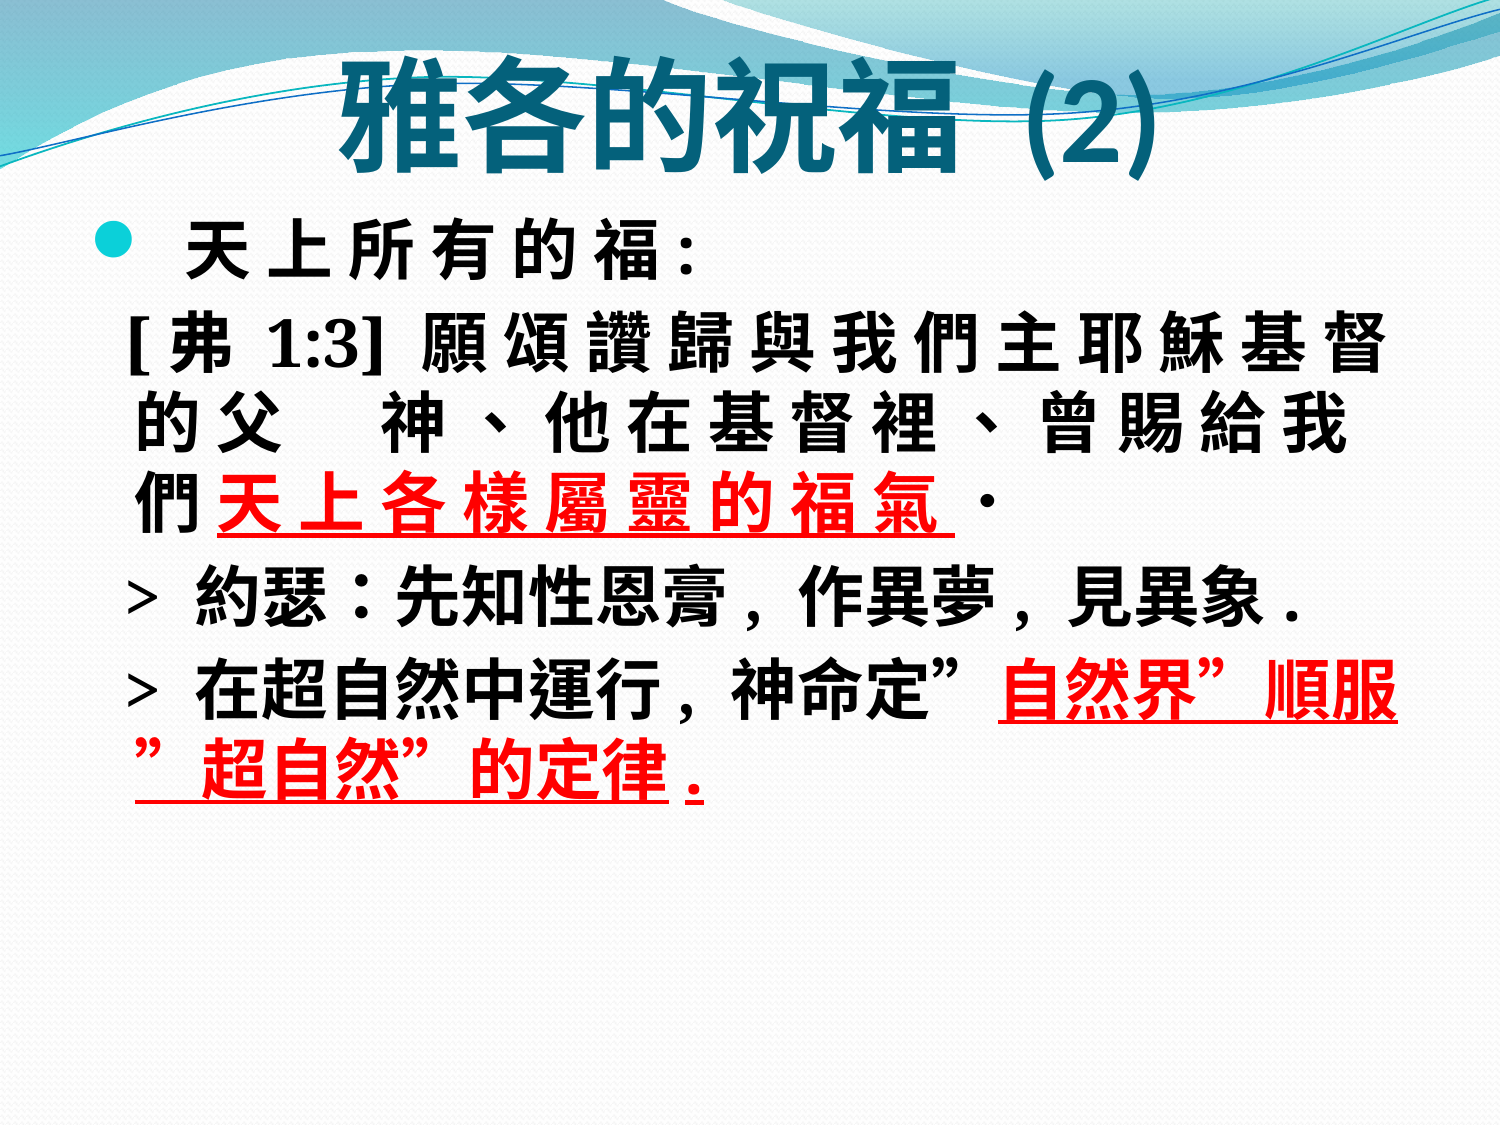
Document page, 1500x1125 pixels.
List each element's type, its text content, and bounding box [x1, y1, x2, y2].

list 天 上 所 有 的 福: [弗 1:3] 願 頌 讚 歸 與 我 們 主 耶 穌 基 督 的 父 神 、 他 在 基 督 裡 、 曾 賜 給 我 們 天 上 各 樣 屬 靈 的 福 氣 ． > 約瑟：先知性恩膏, 作異夢, 見異象. > 在超自然中運行, 神命定”自然界”順服”超自然”的定律. [75, 200, 1425, 1088]
title 雅各的祝福 (2) [75, 0, 1425, 188]
